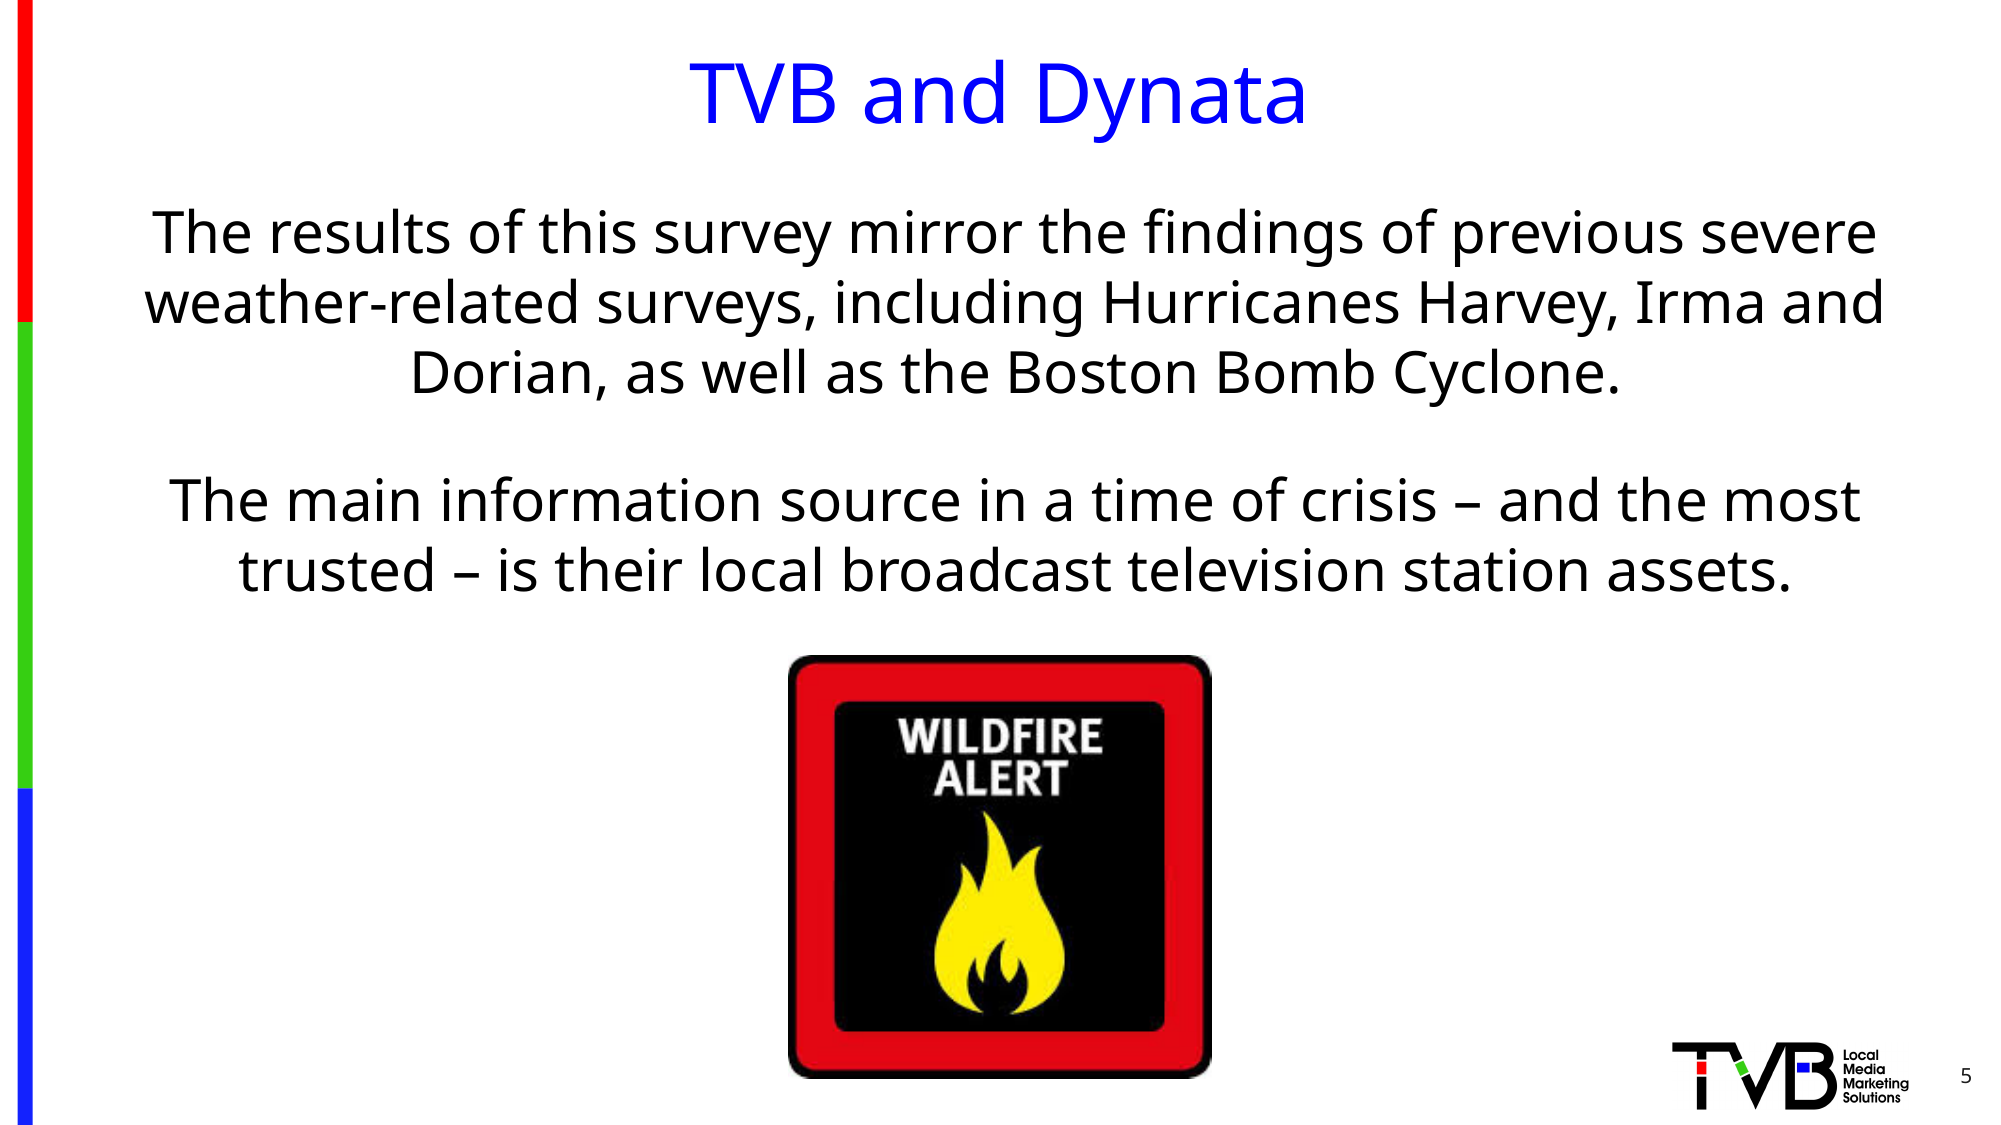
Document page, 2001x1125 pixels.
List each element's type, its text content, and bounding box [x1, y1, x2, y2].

picture [1672, 1042, 1909, 1110]
title TVB and Dynata [68, 43, 1932, 150]
slide_number 5 [1824, 1046, 1988, 1107]
list The results of this survey mirror the findings of previous severe weather-related surveys, including Hurricanes Harvey, Irma and Dorian, as well as the Boston Bomb Cyclone. The main information source in a time of crisis – and the most trusted – is their local broadcast television station assets. [99, 187, 1932, 669]
picture [788, 655, 1212, 1079]
